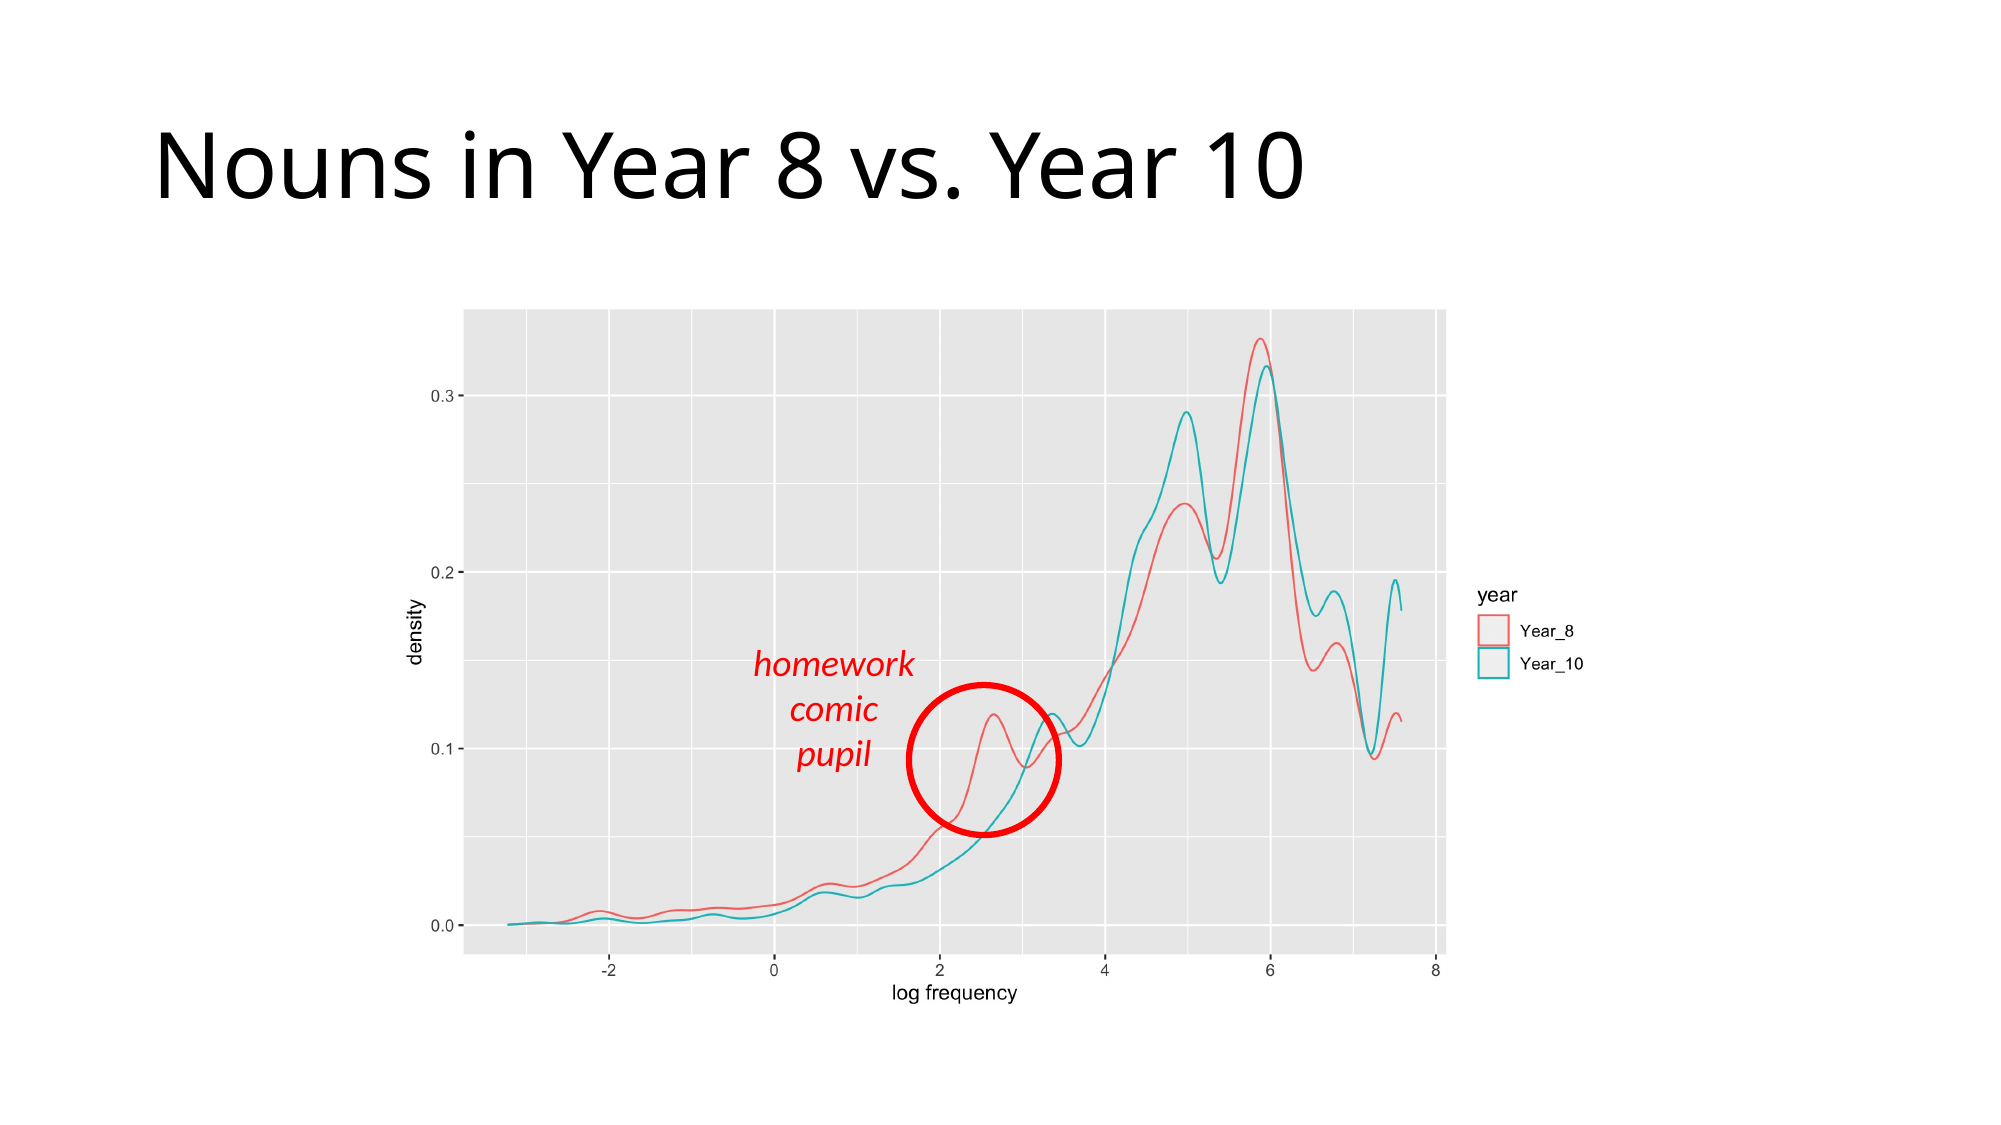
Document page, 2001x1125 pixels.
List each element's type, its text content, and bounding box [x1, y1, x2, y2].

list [396, 299, 1604, 1014]
title Nouns in Year 8 vs. Year 10 [137, 59, 1863, 278]
